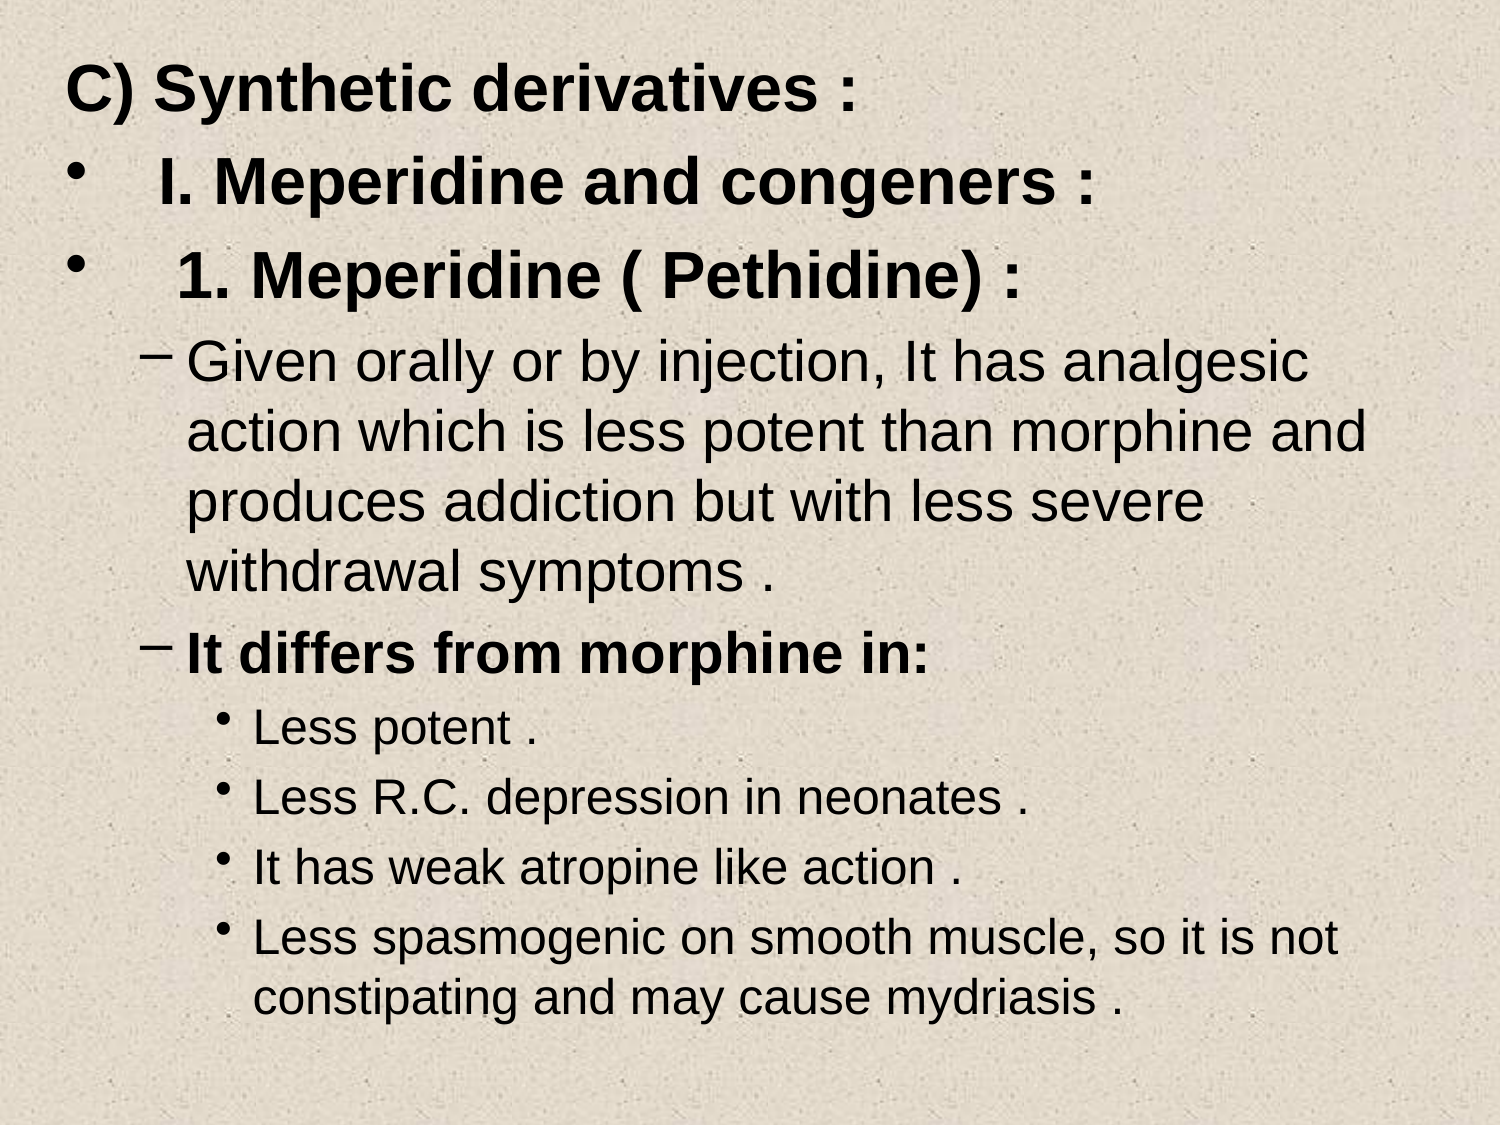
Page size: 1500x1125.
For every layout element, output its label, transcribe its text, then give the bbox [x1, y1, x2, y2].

list C) Synthetic derivatives : I. Meperidine and congeners : 1. Meperidine ( Pethidine) : Given orally or by injection, It has analgesic action which is less potent than morphine and produces addiction but with less severe withdrawal symptoms . It differs from morphine in: Less potent . Less R.C. depression in neonates . It has weak atropine like action . Less spasmogenic on smooth muscle, so it is not constipating and may cause mydriasis . [50, 37, 1463, 1088]
picture [0, 0, 1500, 1125]
